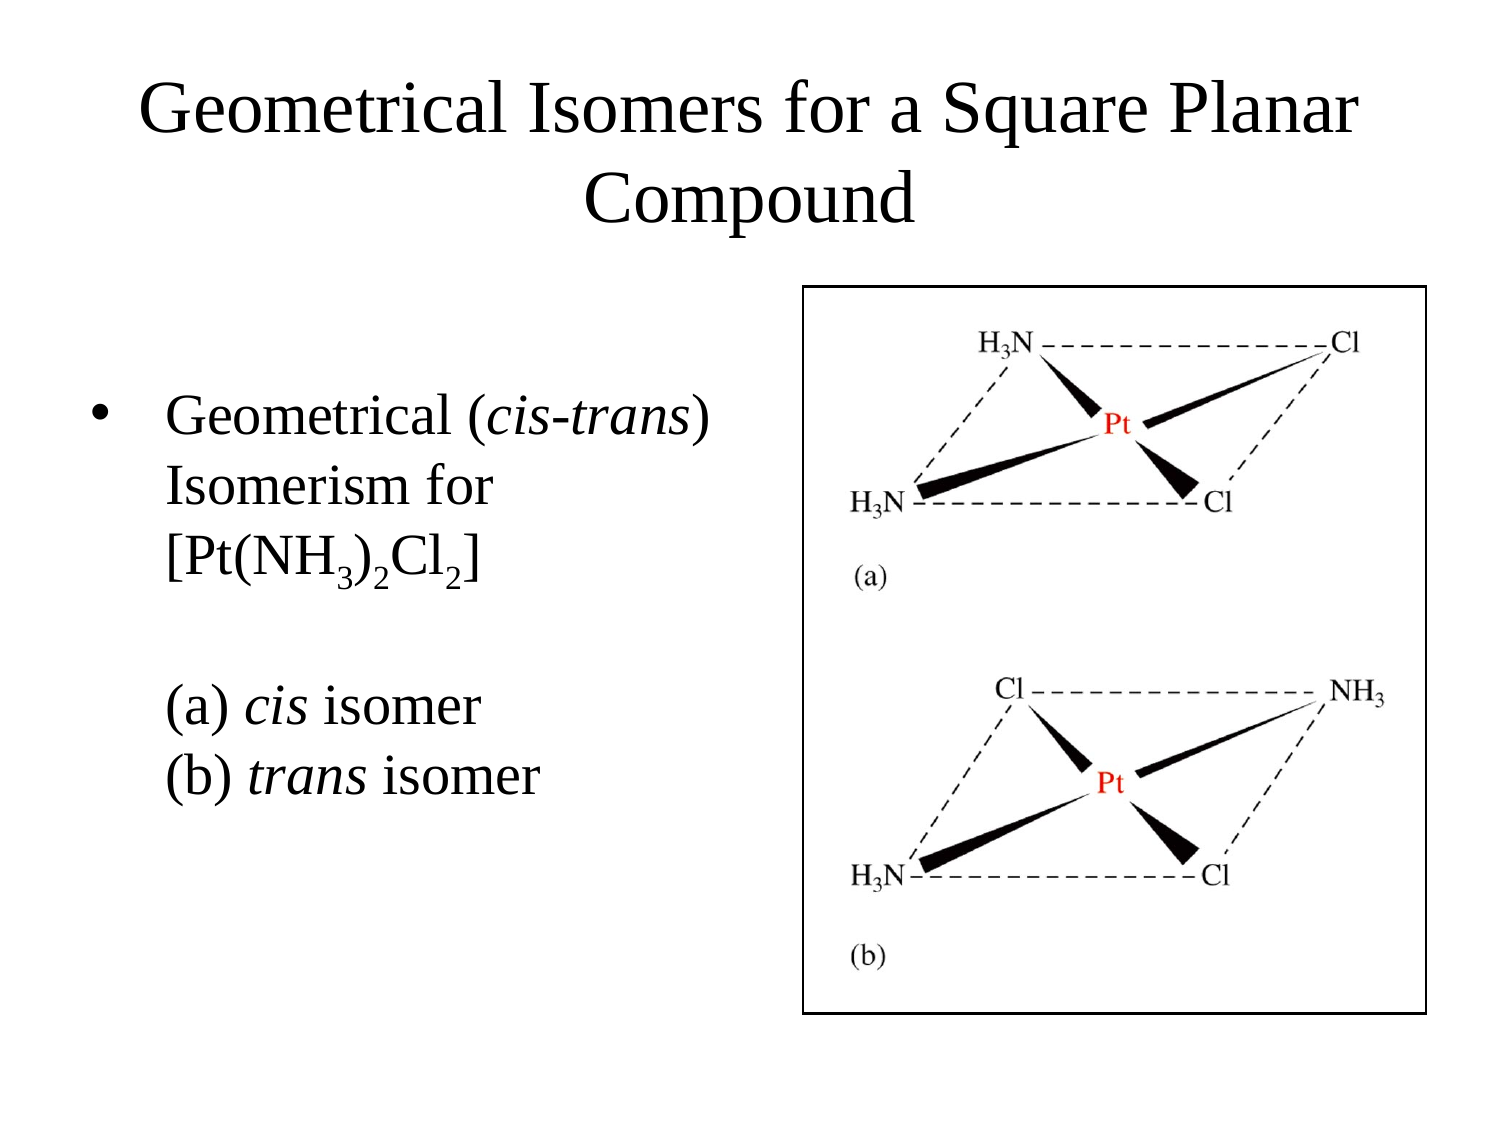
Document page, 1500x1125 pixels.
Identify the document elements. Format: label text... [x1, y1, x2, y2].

title Geometrical Isomers for a Square Planar Compound [75, 45, 1425, 250]
picture [803, 287, 1426, 1013]
text_box Geometrical (cis-trans) Isomerism for [Pt(NH3)2Cl2] (a) cis isomer (b) trans isomer [74, 287, 763, 895]
